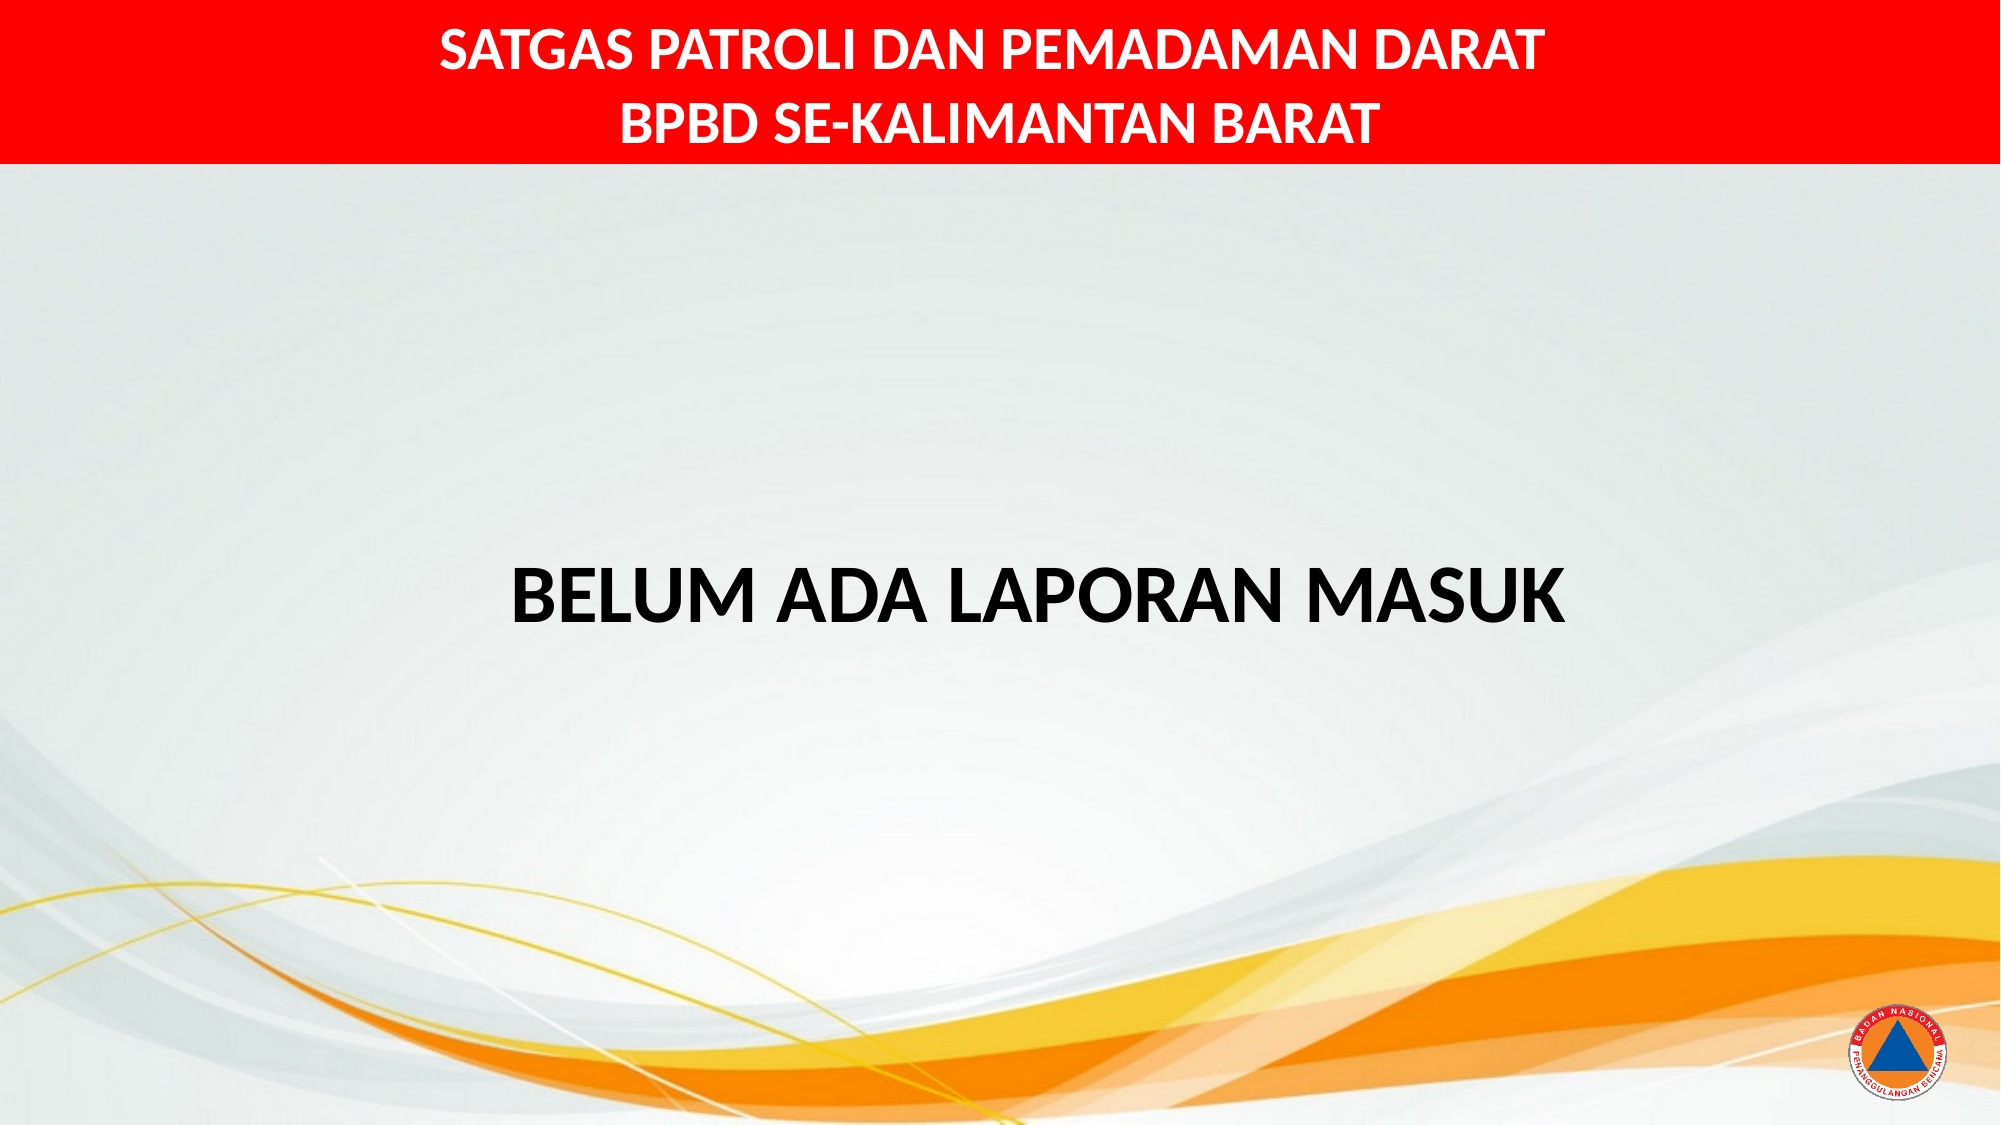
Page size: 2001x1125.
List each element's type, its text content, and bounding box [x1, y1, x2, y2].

text_box SATGAS PATROLI DAN PEMADAMAN DARAT BPBD SE-KALIMANTAN BARAT [0, 0, 2000, 164]
text_box BELUM ADA LAPORAN MASUK [235, 532, 1842, 647]
picture [0, 0, 2001, 1125]
